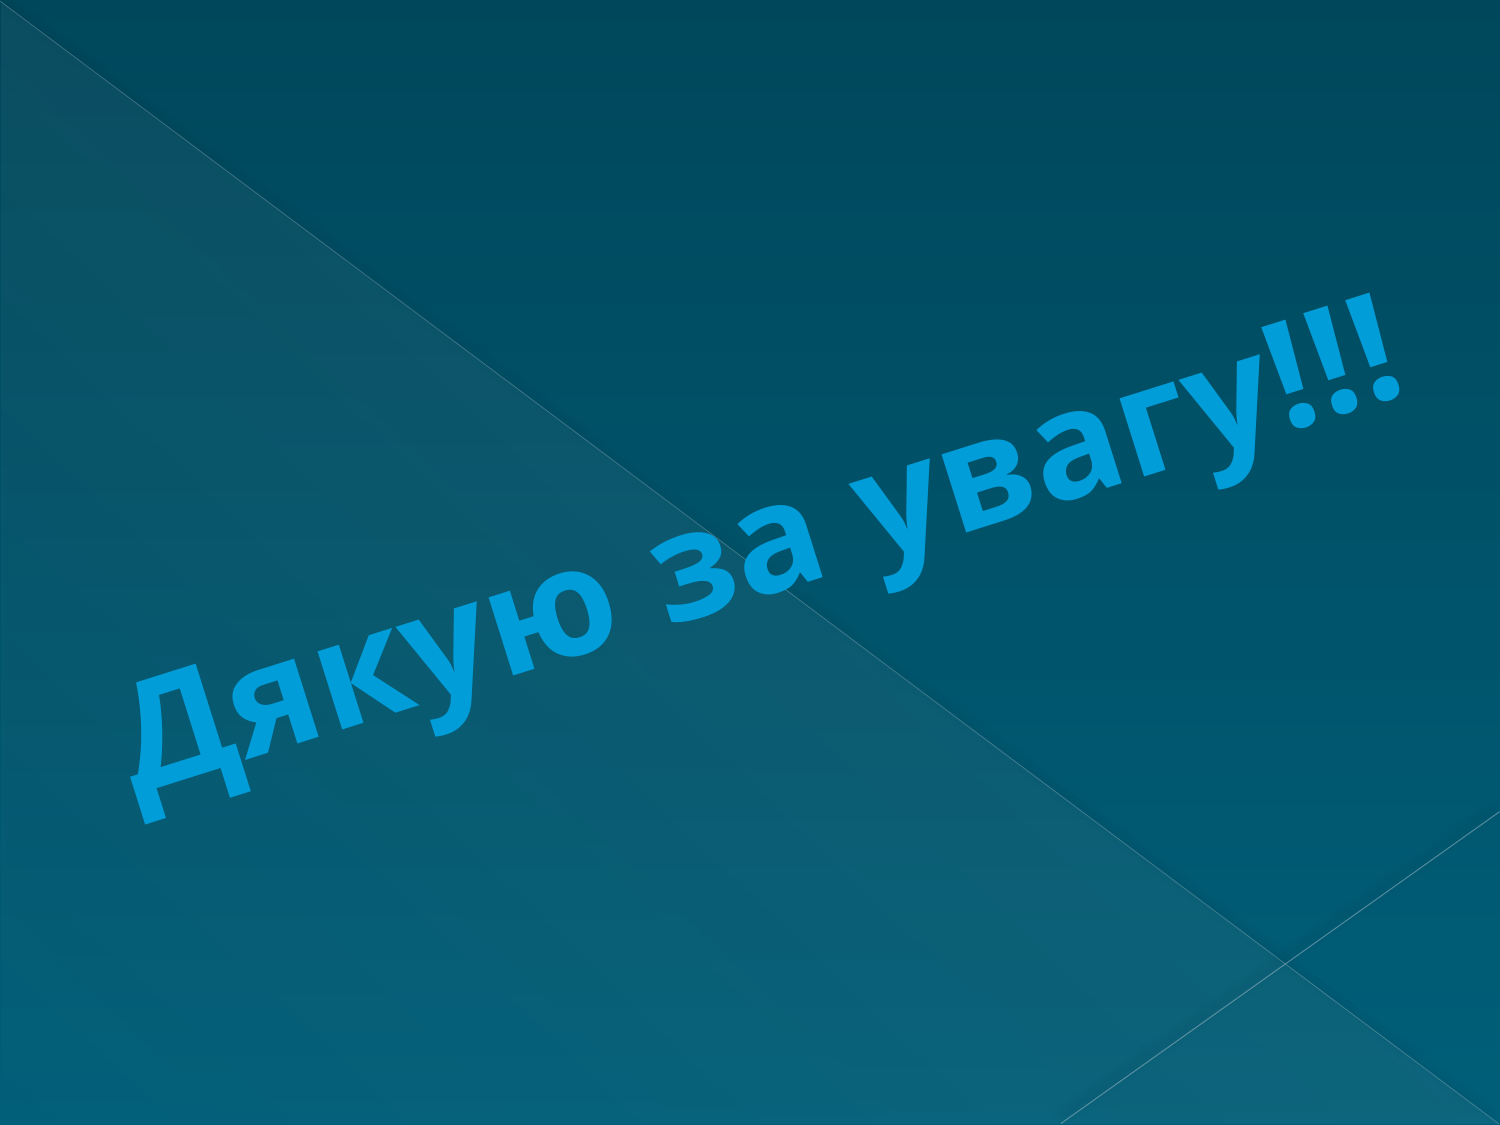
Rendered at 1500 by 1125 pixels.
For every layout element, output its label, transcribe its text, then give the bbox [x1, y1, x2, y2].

text_box Дякую за увагу!!! [63, 234, 1447, 839]
